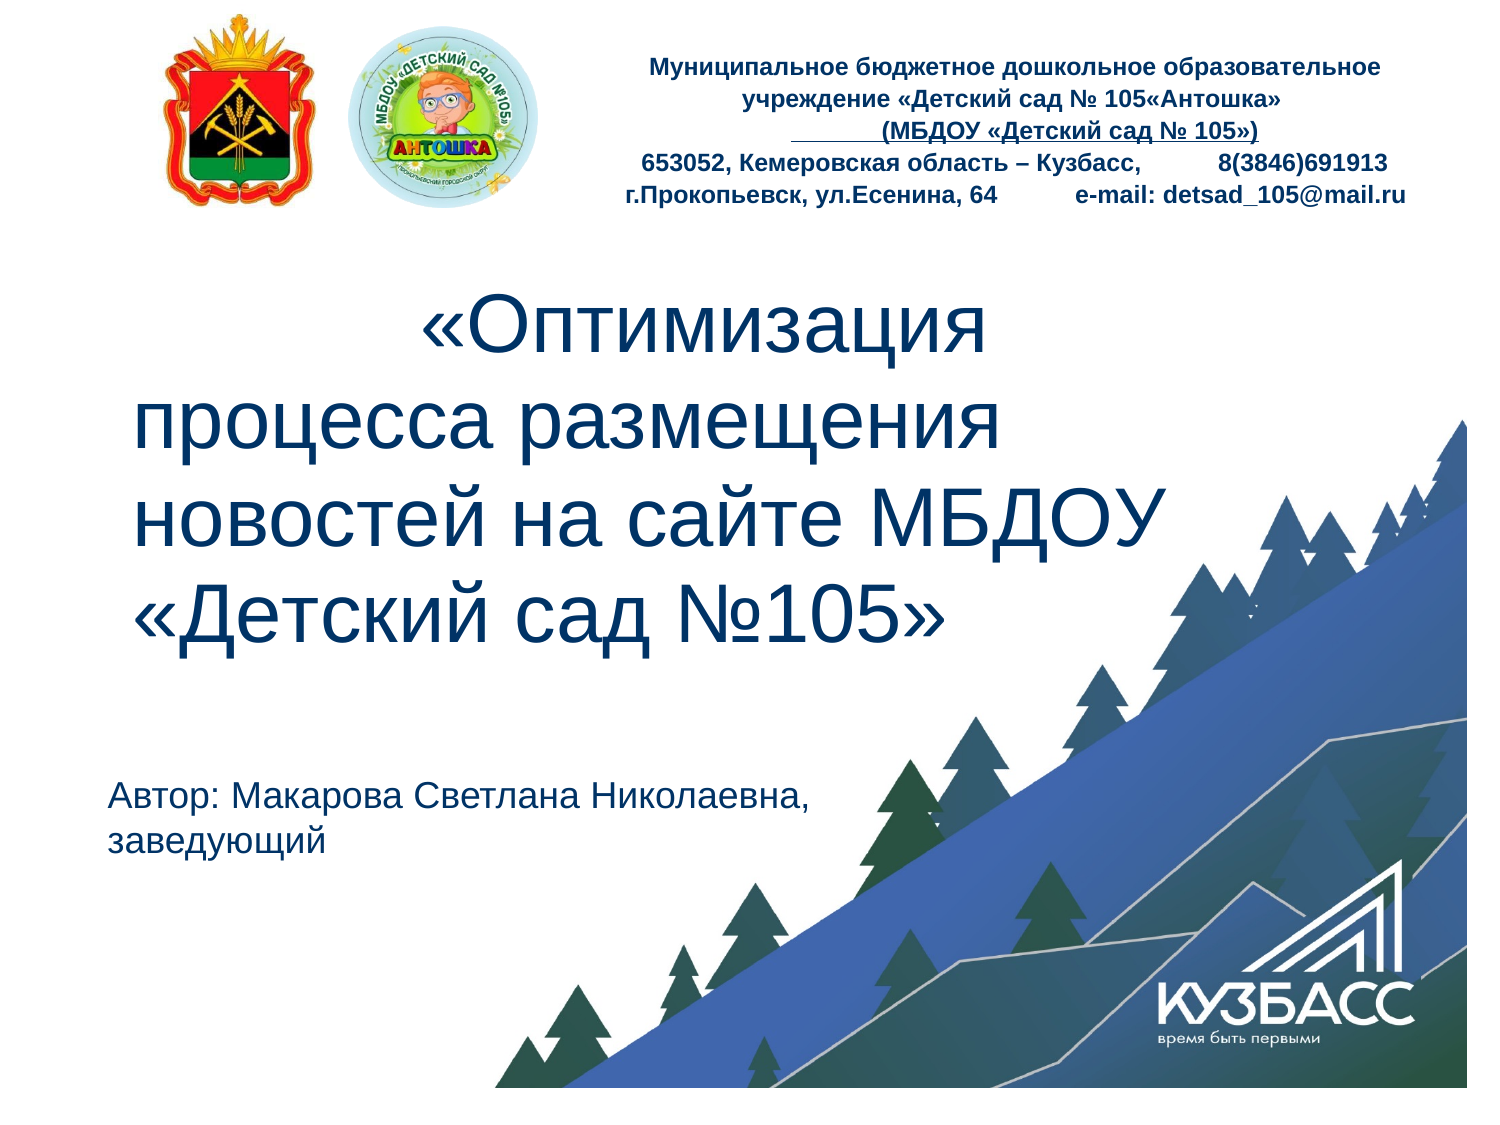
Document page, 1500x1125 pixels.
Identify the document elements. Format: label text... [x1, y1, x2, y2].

picture [100, 243, 1467, 1088]
picture [145, 3, 319, 228]
picture [348, 26, 538, 209]
title «Оптимизация процесса размещения новостей на сайте МБДОУ «Детский сад №105» [106, 267, 1283, 724]
text_box Муниципальное бюджетное дошкольное образовательное учреждение «Детский сад № 105«Антошка» (МБДОУ «Детский сад № 105») 653052, Кемеровская область – Кузбасс, 8(3846)691913 г.Прокопьевск, ул.Есенина, 64 e-mail: detsad_105@mail.ru [596, 41, 1436, 312]
text_box Автор: Макарова Светлана Николаевна, заведующий [92, 763, 837, 868]
